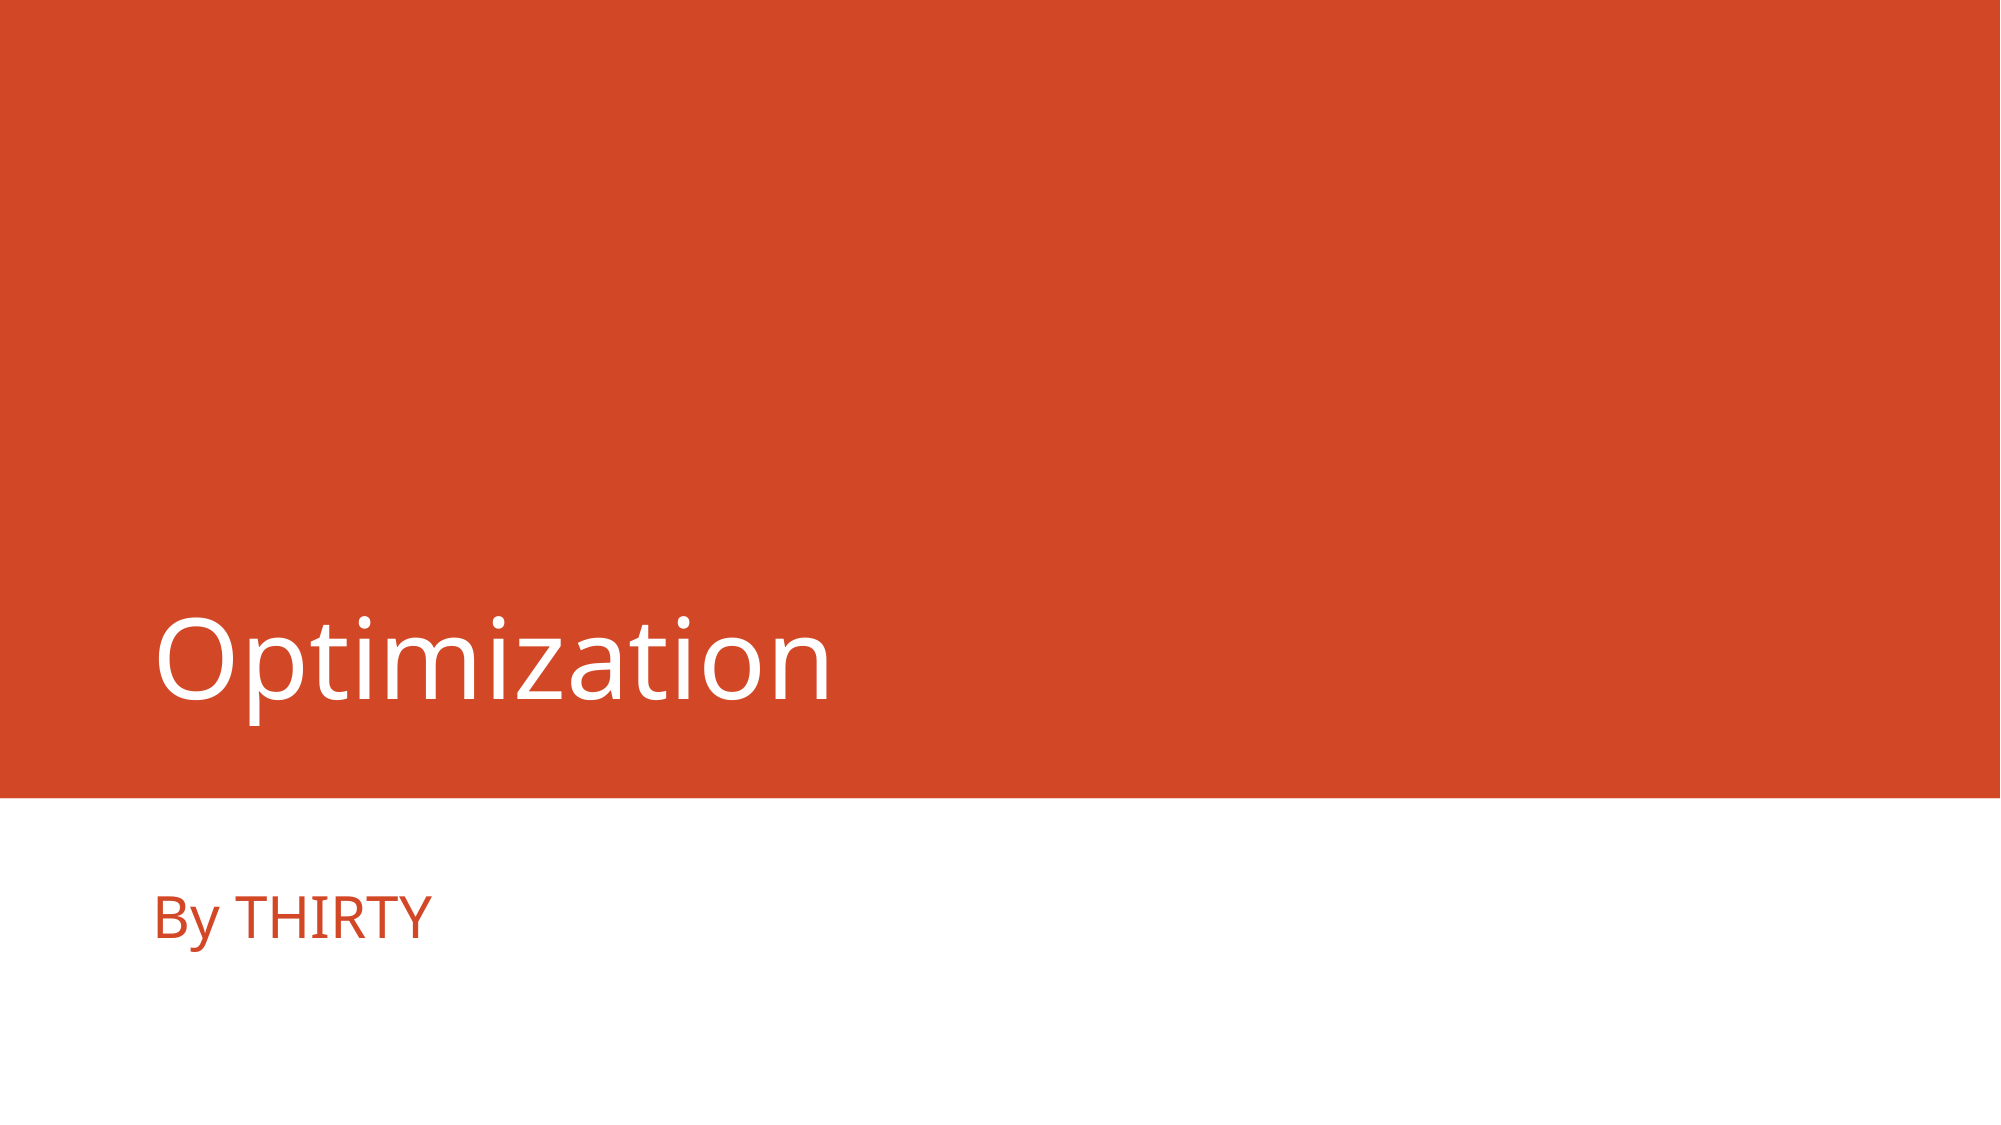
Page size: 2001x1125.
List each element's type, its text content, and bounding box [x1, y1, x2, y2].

title Optimization [137, 338, 1863, 730]
subtitle By THIRTY [137, 838, 1238, 1025]
